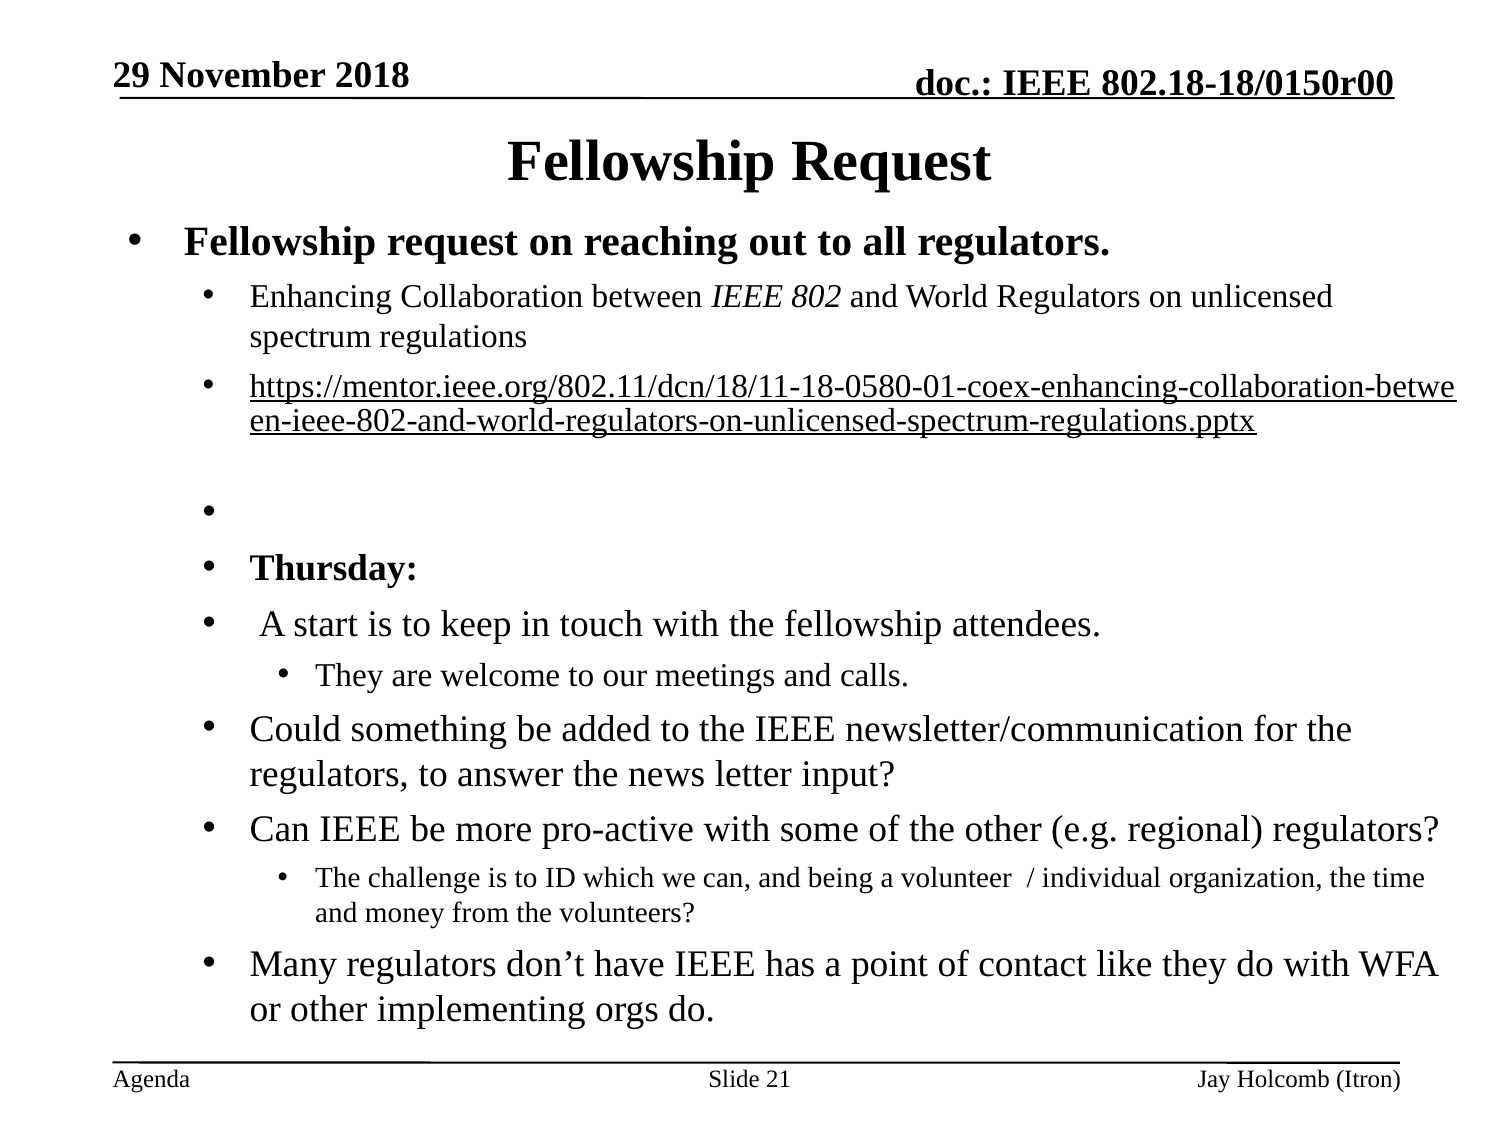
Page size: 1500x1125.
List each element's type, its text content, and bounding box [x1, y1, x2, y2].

slide_number Slide 21 [699, 1061, 800, 1123]
footer Jay Holcomb (Itron) [878, 1061, 1402, 1093]
list Fellowship request on reaching out to all regulators. Enhancing Collaboration between IEEE 802 and World Regulators on unlicensed spectrum regulations https://mentor.ieee.org/802.11/dcn/18/11-18-0580-01-coex-enhancing-collaboration-between-ieee-802-and-world-regulators-on-unlicensed-spectrum-regulations.pptx Thursday: A start is to keep in touch with the fellowship attendees. They are welcome to our meetings and calls. Could something be added to the IEEE newsletter/communication for the regulators, to answer the news letter input? Can IEEE be more pro-active with some of the other (e.g. regional) regulators? The challenge is to ID which we can, and being a volunteer / individual organization, the time and money from the volunteers? Many regulators don’t have IEEE has a point of contact like they do with WFA or other implementing orgs do. [112, 206, 1476, 944]
title Fellowship Request [112, 100, 1388, 206]
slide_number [112, 49, 488, 95]
